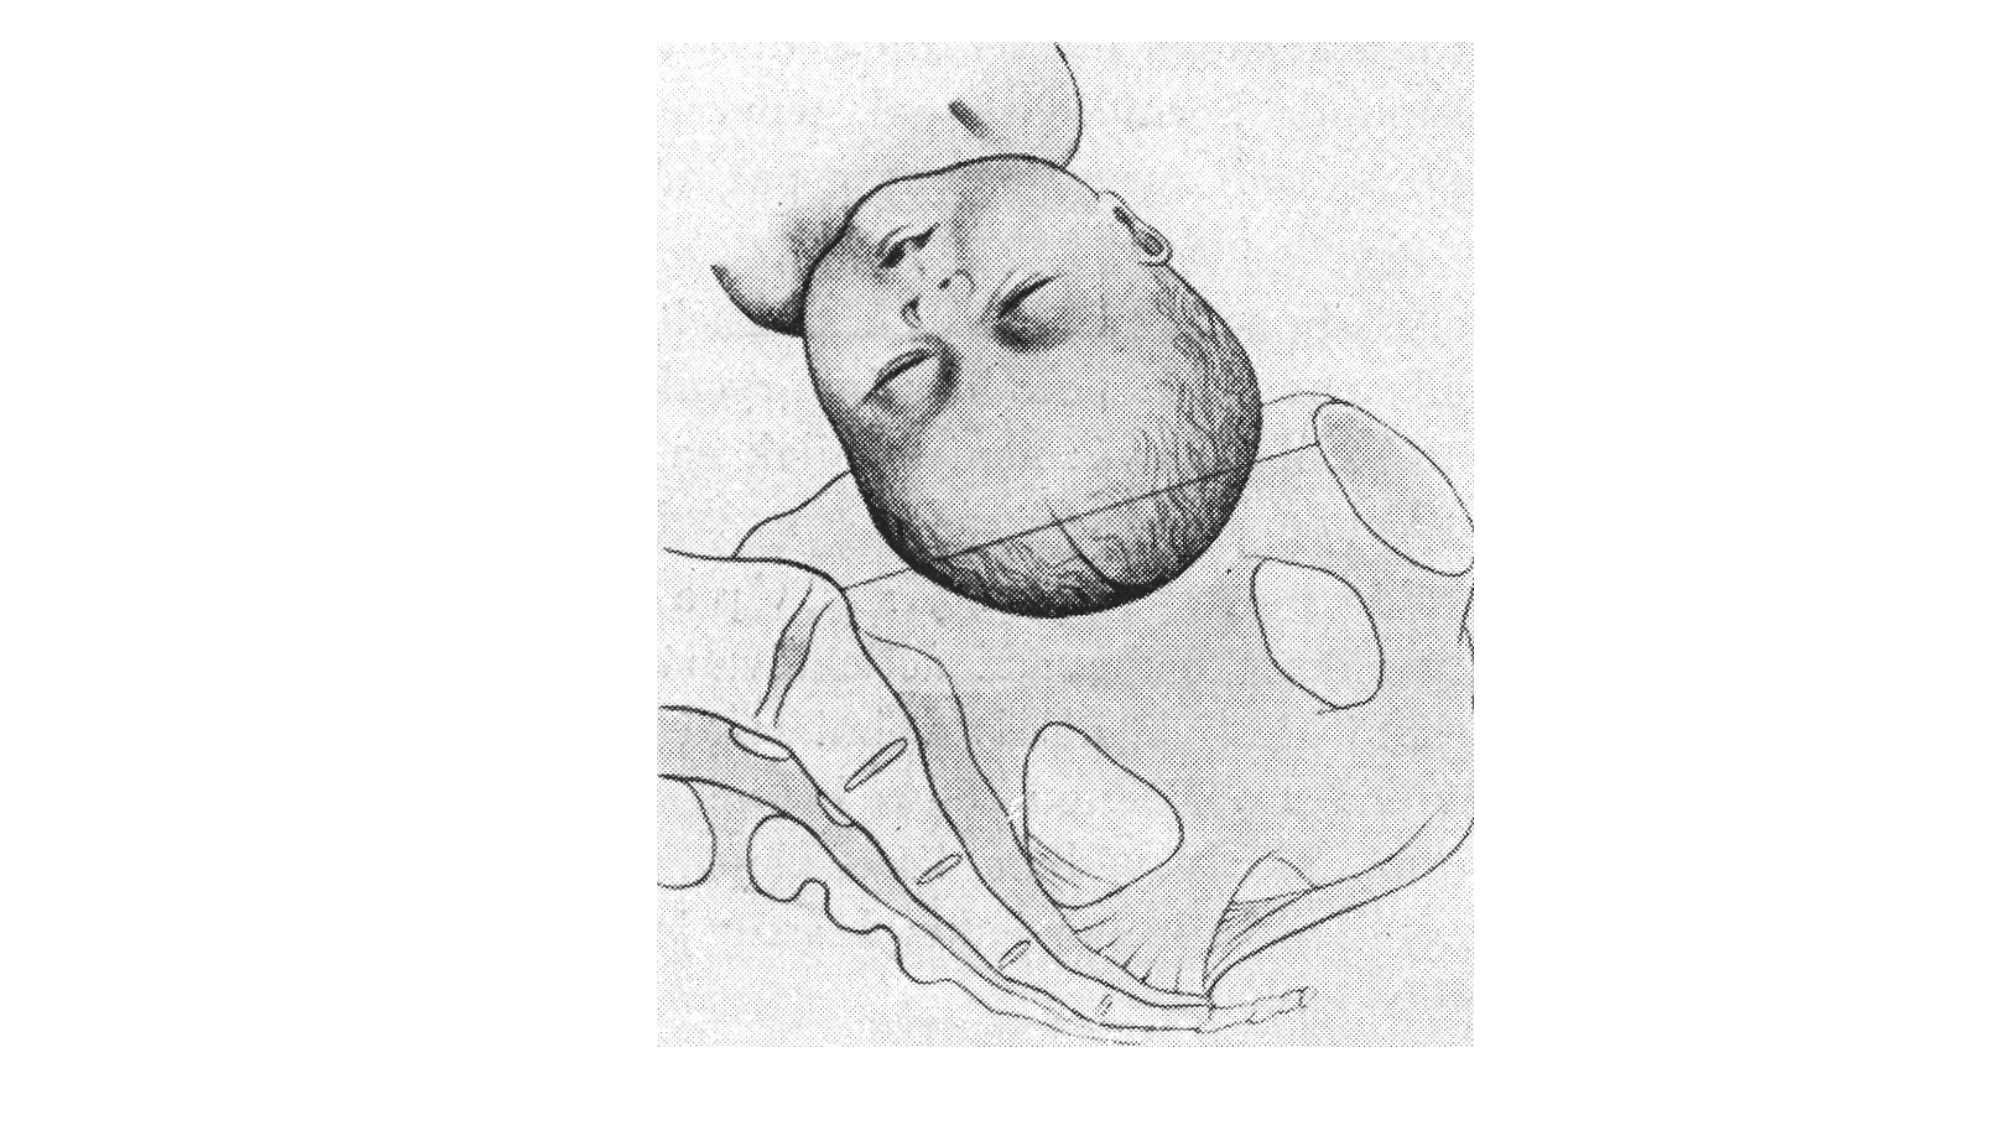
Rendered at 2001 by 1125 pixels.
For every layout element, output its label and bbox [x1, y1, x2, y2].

picture [657, 42, 1474, 1047]
